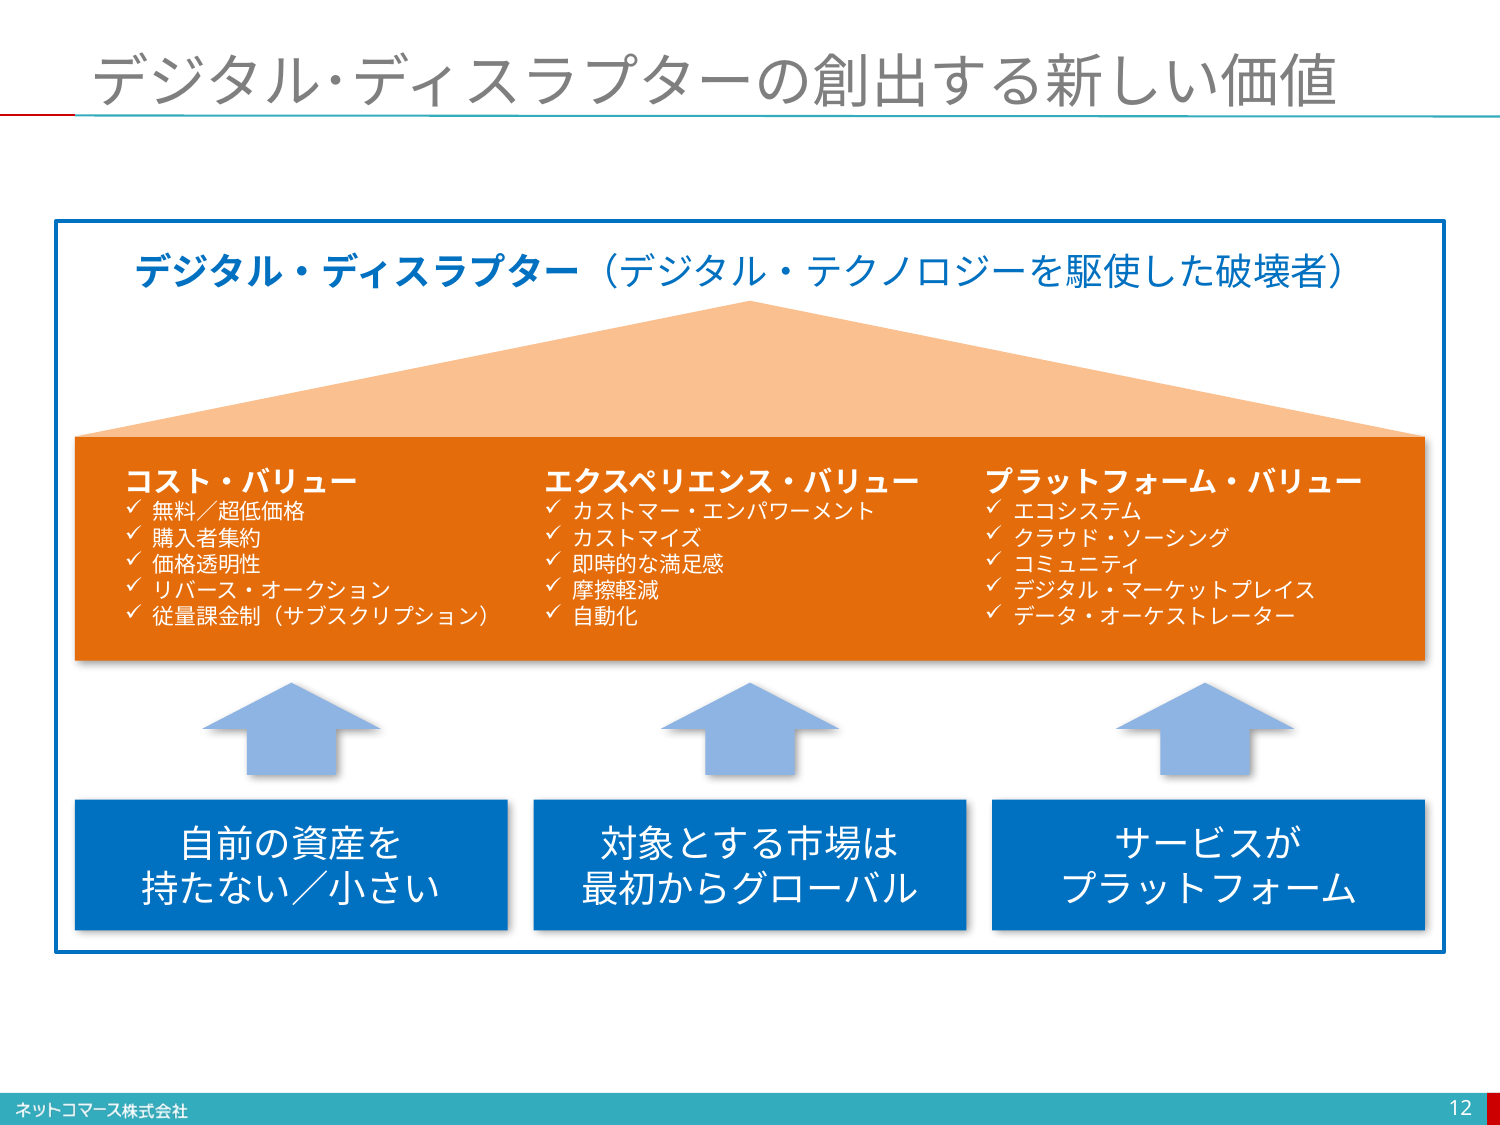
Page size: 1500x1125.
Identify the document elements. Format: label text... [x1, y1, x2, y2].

text_box デジタル・ディスラプター（デジタル・テクノロジーを駆使した破壊者） [119, 240, 1381, 300]
text_box [54, 219, 1446, 954]
text_box [72, 298, 1428, 439]
text_box 自前の資産を 持たない／小さい [73, 798, 510, 932]
text_box [200, 680, 383, 778]
text_box [1113, 680, 1297, 778]
text_box サービスが プラットフォーム [990, 798, 1427, 932]
picture [16, 1101, 188, 1120]
slide_number 12 [1137, 1091, 1488, 1125]
title デジタル･ディスラプターの創出する新しい価値 [75, 45, 1500, 114]
text_box 対象とする市場は 最初からグローバル [531, 798, 968, 932]
text_box [658, 680, 842, 778]
